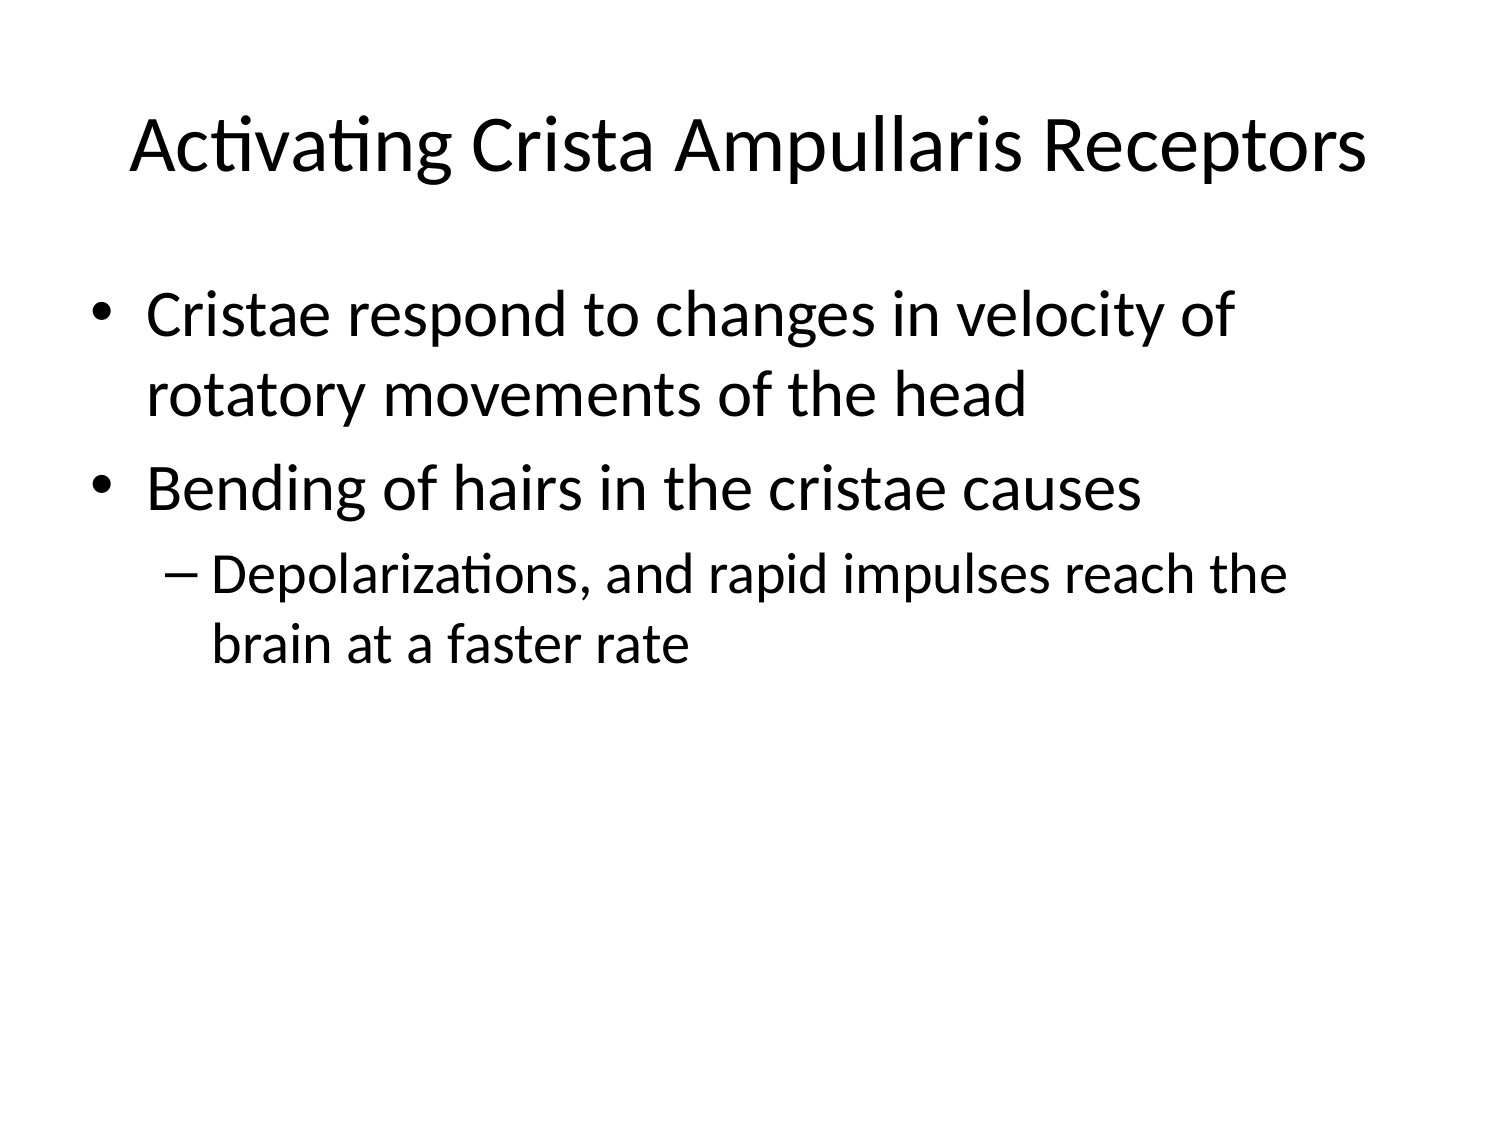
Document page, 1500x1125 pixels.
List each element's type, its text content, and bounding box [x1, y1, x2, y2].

title Activating Crista Ampullaris Receptors [75, 45, 1425, 233]
list Cristae respond to changes in velocity of rotatory movements of the head Bending of hairs in the cristae causes Depolarizations, and rapid impulses reach the brain at a faster rate [75, 262, 1425, 1005]
